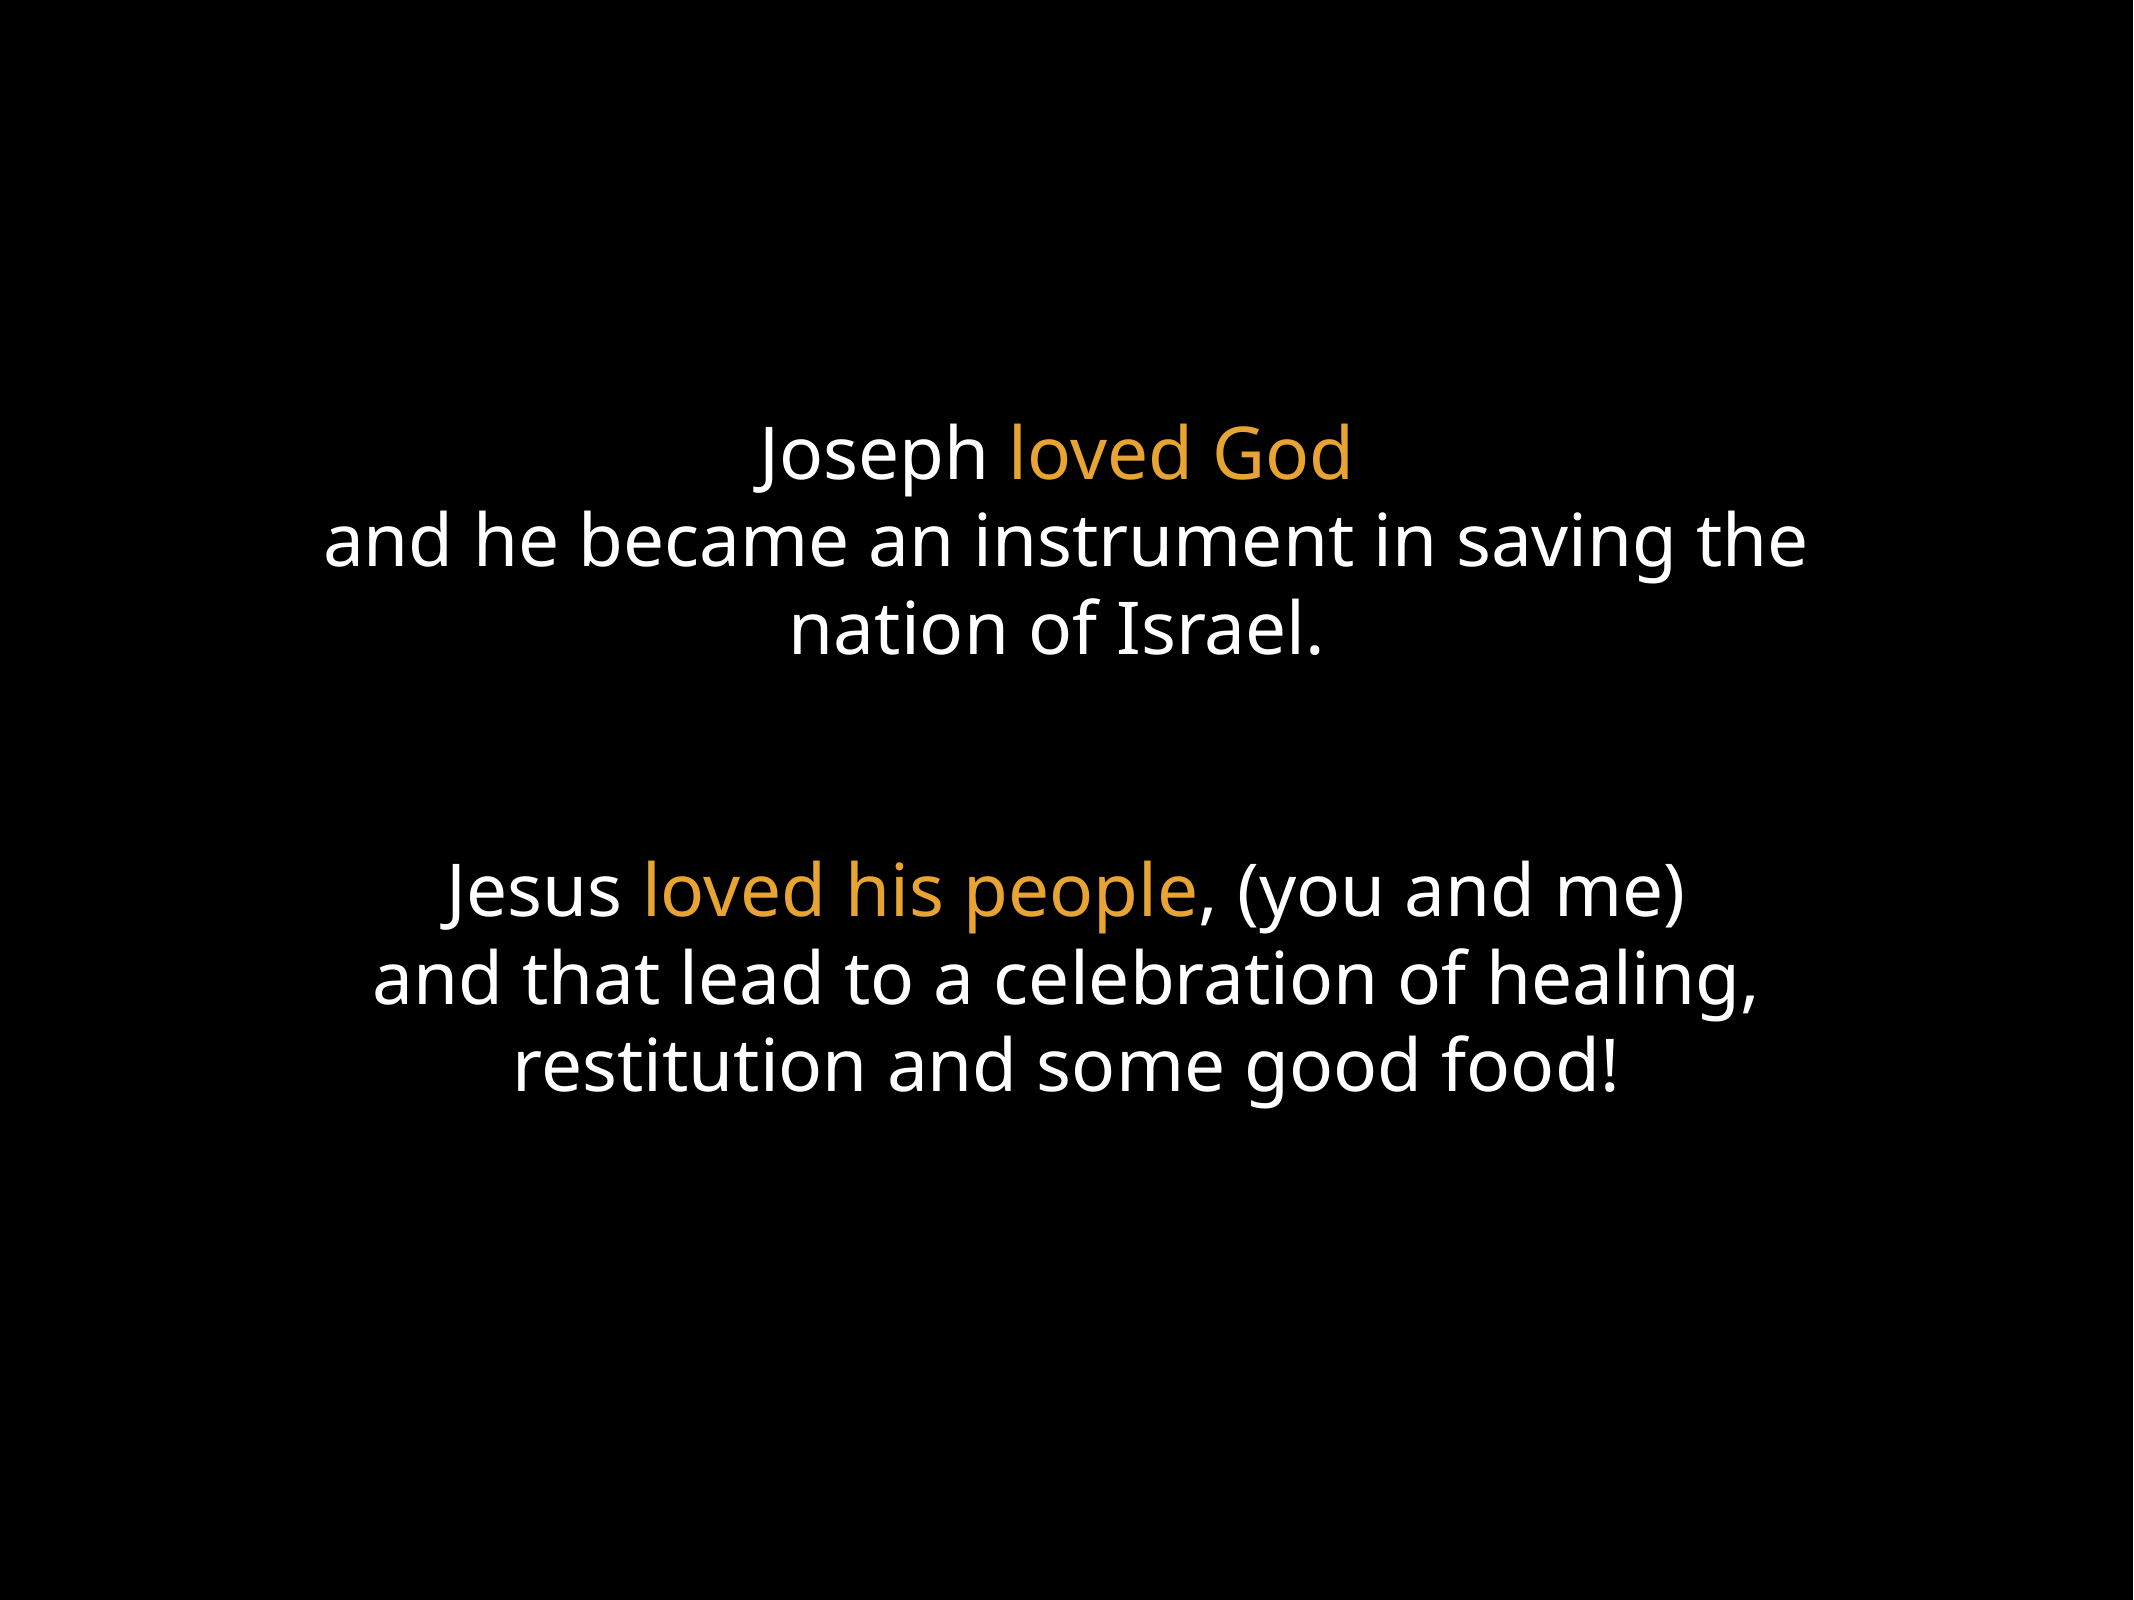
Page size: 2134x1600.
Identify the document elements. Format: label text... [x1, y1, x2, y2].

text_box Joseph loved God and he became an instrument in saving the nation of Israel. Jesus loved his people, (you and me) and that lead to a celebration of healing, restitution and some good food! [208, 406, 1925, 1107]
